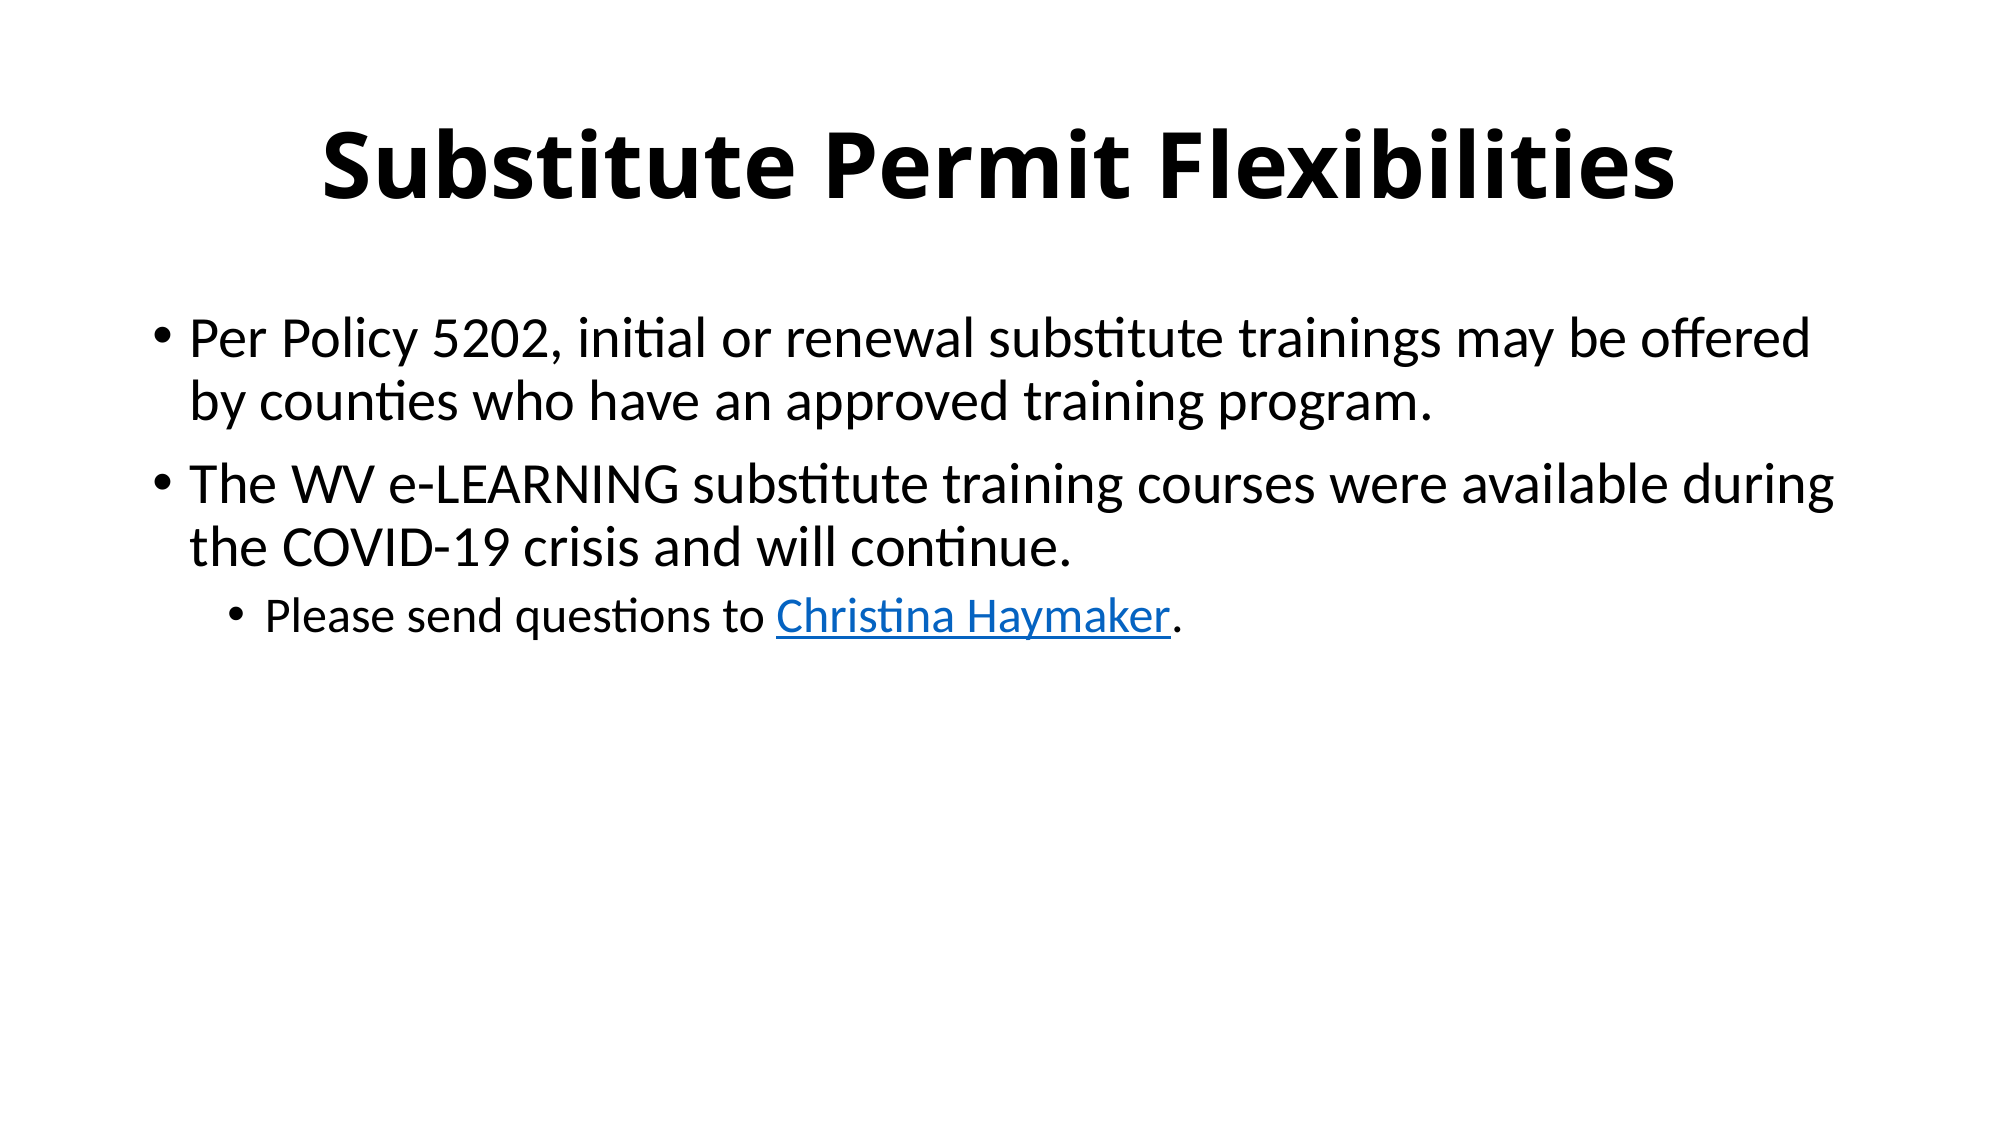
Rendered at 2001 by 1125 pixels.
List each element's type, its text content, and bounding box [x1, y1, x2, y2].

list Per Policy 5202, initial or renewal substitute trainings may be offered by counties who have an approved training program. The WV e-LEARNING substitute training courses were available during the COVID-19 crisis and will continue. Please send questions to Christina Haymaker. [137, 299, 1863, 1014]
title Substitute Permit Flexibilities [137, 59, 1863, 278]
